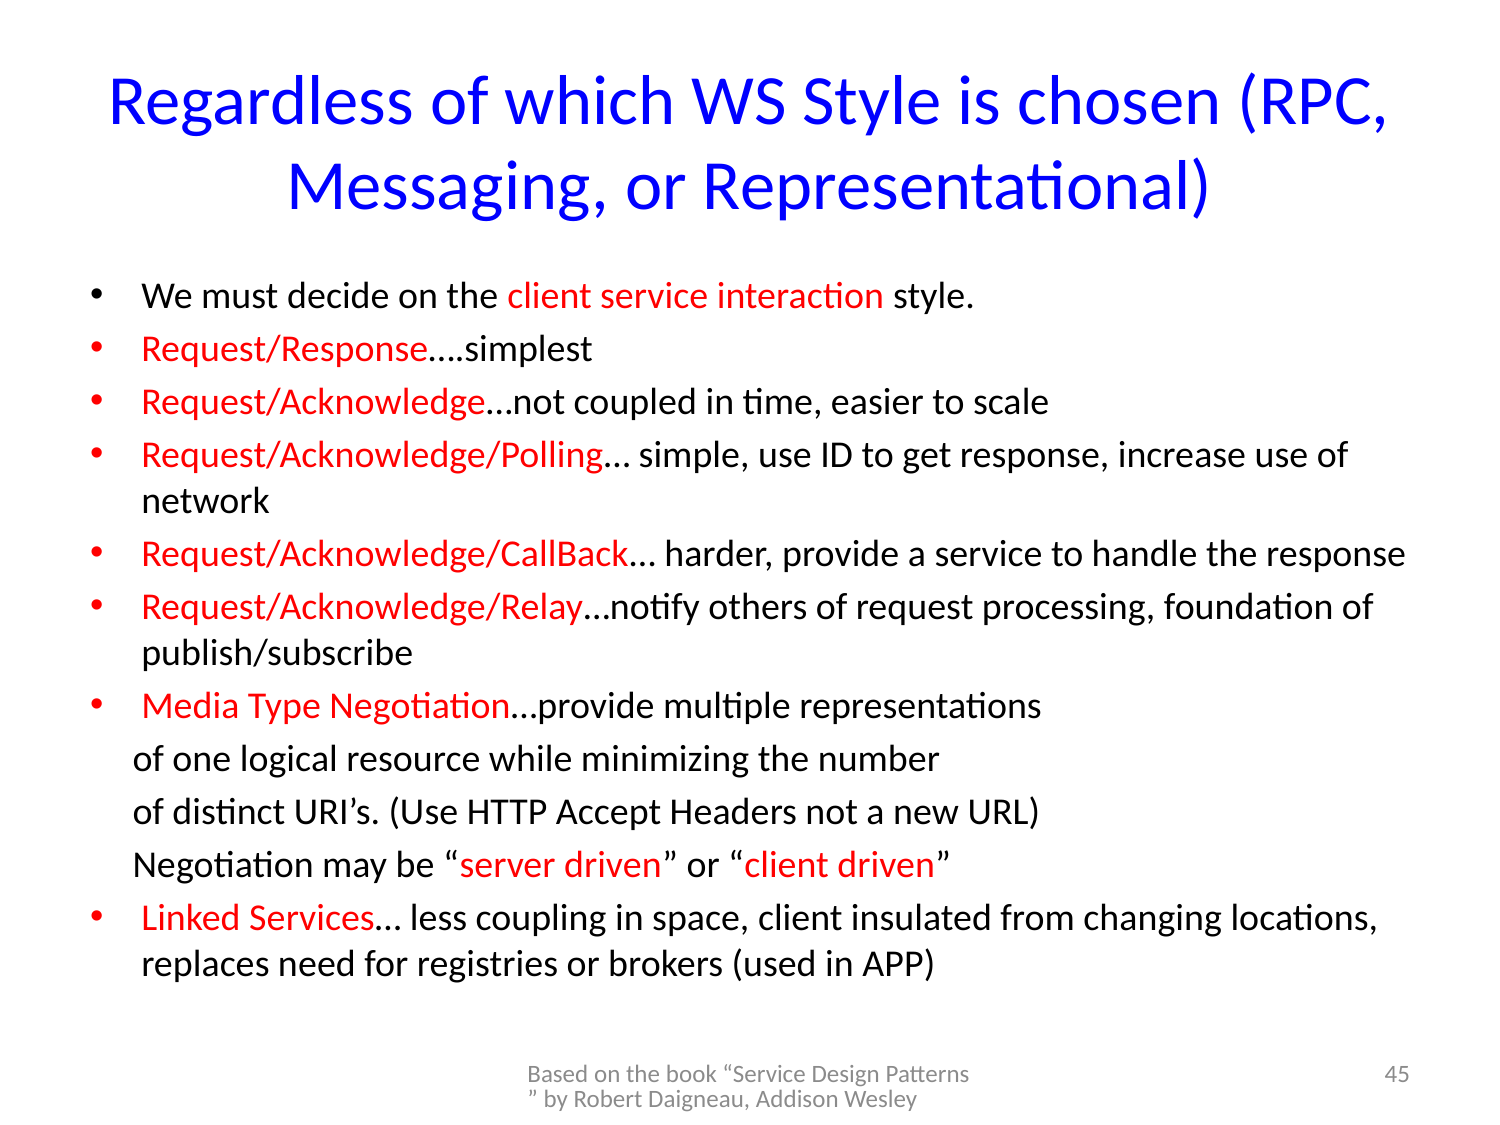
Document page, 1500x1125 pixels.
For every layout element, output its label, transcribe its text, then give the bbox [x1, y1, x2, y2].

footer Based on the book “Service Design Patterns” by Robert Daigneau, Addison Wesley [512, 1042, 988, 1103]
title Regardless of which WS Style is chosen (RPC, Messaging, or Representational) [75, 45, 1425, 233]
list We must decide on the client service interaction style. Request/Response….simplest Request/Acknowledge…not coupled in time, easier to scale Request/Acknowledge/Polling… simple, use ID to get response, increase use of network Request/Acknowledge/CallBack… harder, provide a service to handle the response Request/Acknowledge/Relay…notify others of request processing, foundation of publish/subscribe Media Type Negotiation…provide multiple representations of one logical resource while minimizing the number of distinct URI’s. (Use HTTP Accept Headers not a new URL) Negotiation may be “server driven” or “client driven” Linked Services… less coupling in space, client insulated from changing locations, replaces need for registries or brokers (used in APP) [75, 262, 1425, 1005]
slide_number 45 [1074, 1042, 1425, 1103]
